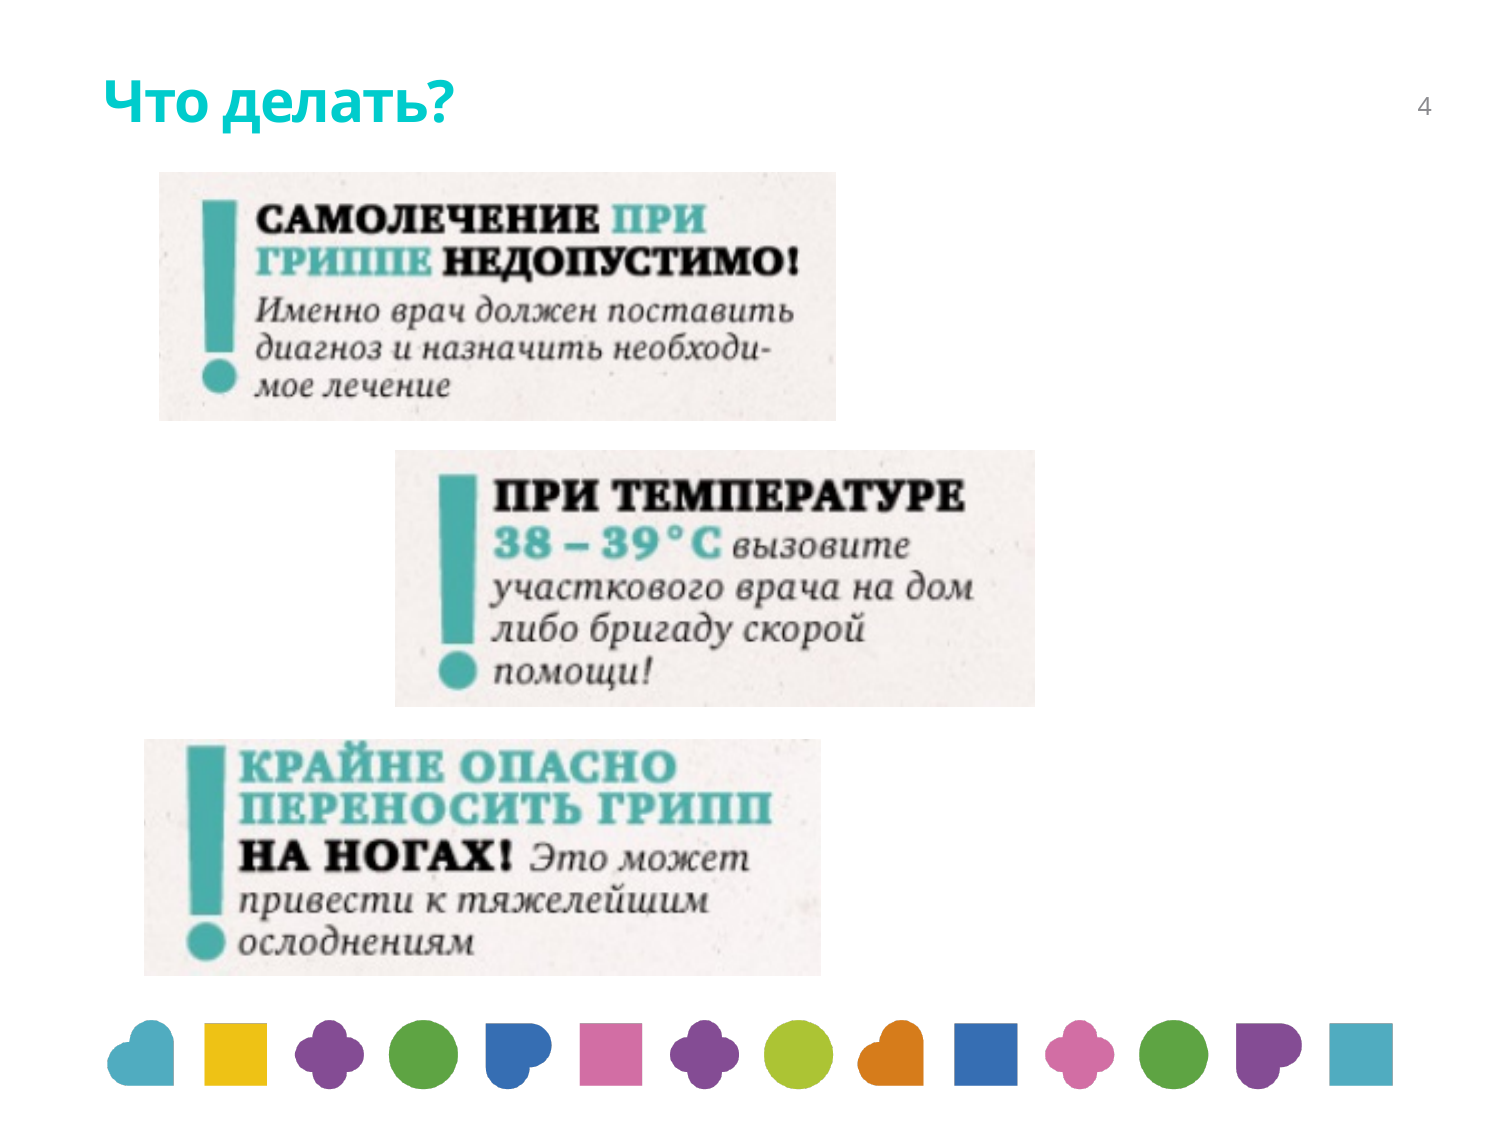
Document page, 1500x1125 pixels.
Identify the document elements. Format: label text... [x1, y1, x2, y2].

picture [143, 739, 821, 976]
picture [395, 450, 1035, 707]
picture [159, 172, 836, 421]
picture [99, 1011, 1400, 1112]
title Что делать? [103, 59, 1397, 215]
slide_number 4 [1417, 60, 1476, 131]
